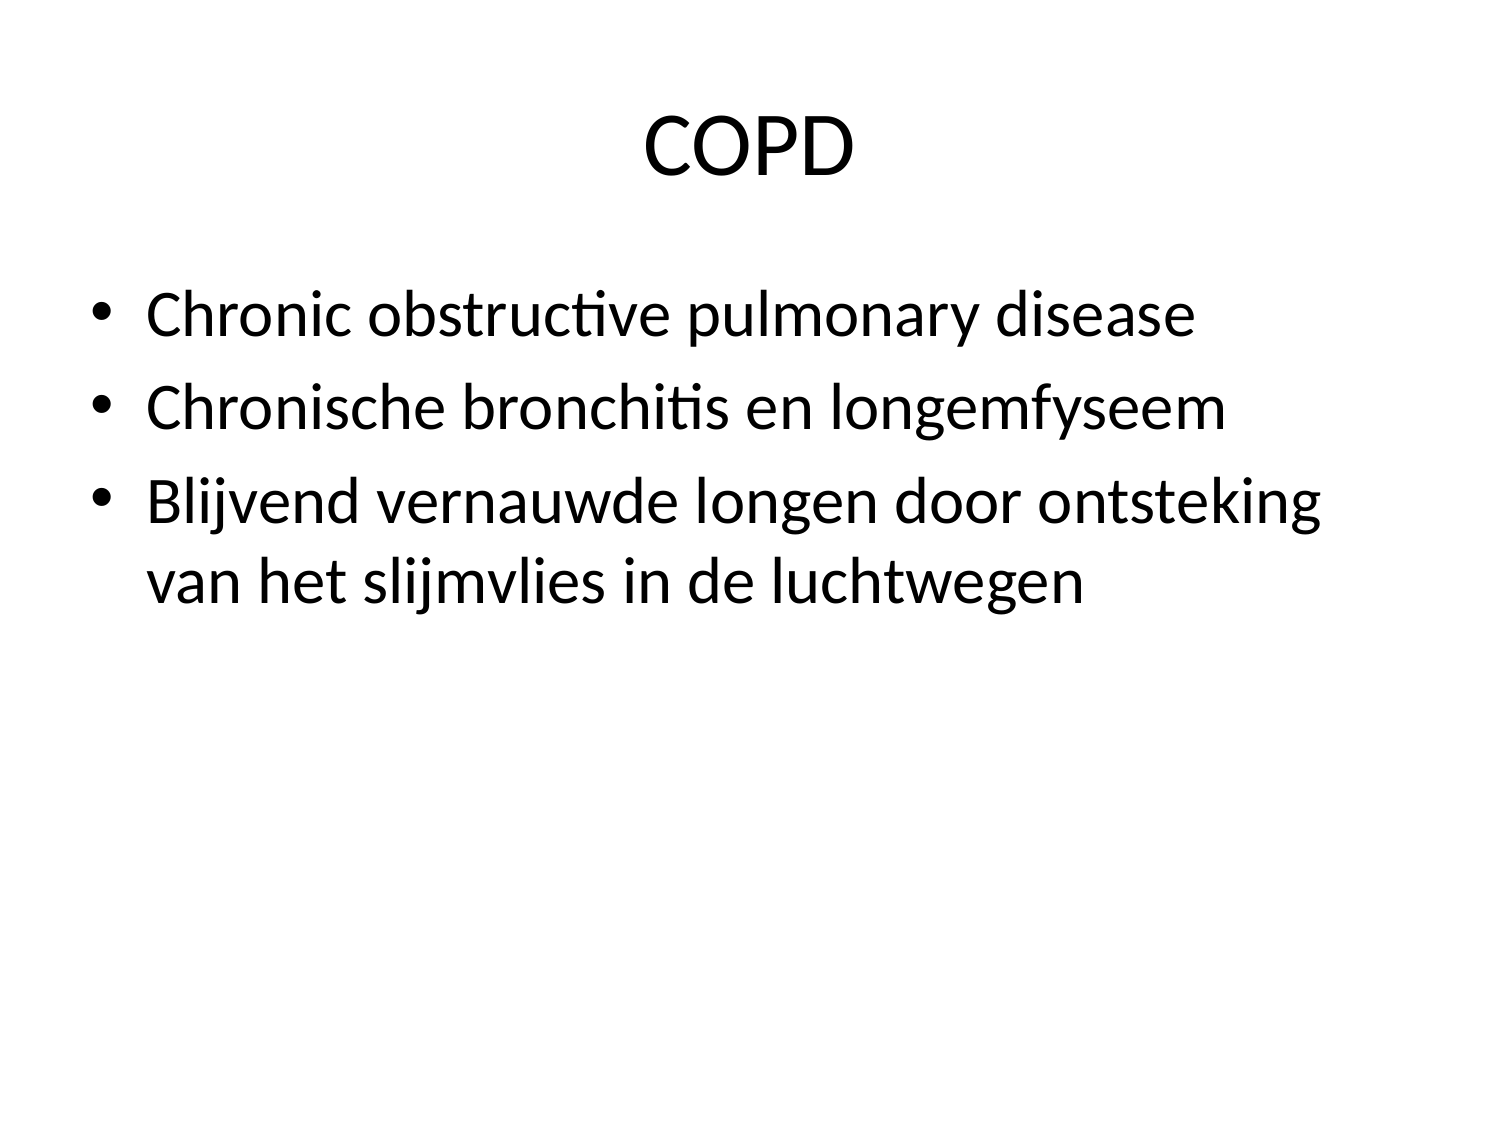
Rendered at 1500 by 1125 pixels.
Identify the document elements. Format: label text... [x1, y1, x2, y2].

title COPD [75, 45, 1425, 233]
list Chronic obstructive pulmonary disease Chronische bronchitis en longemfyseem Blijvend vernauwde longen door ontsteking van het slijmvlies in de luchtwegen [75, 262, 1425, 1005]
